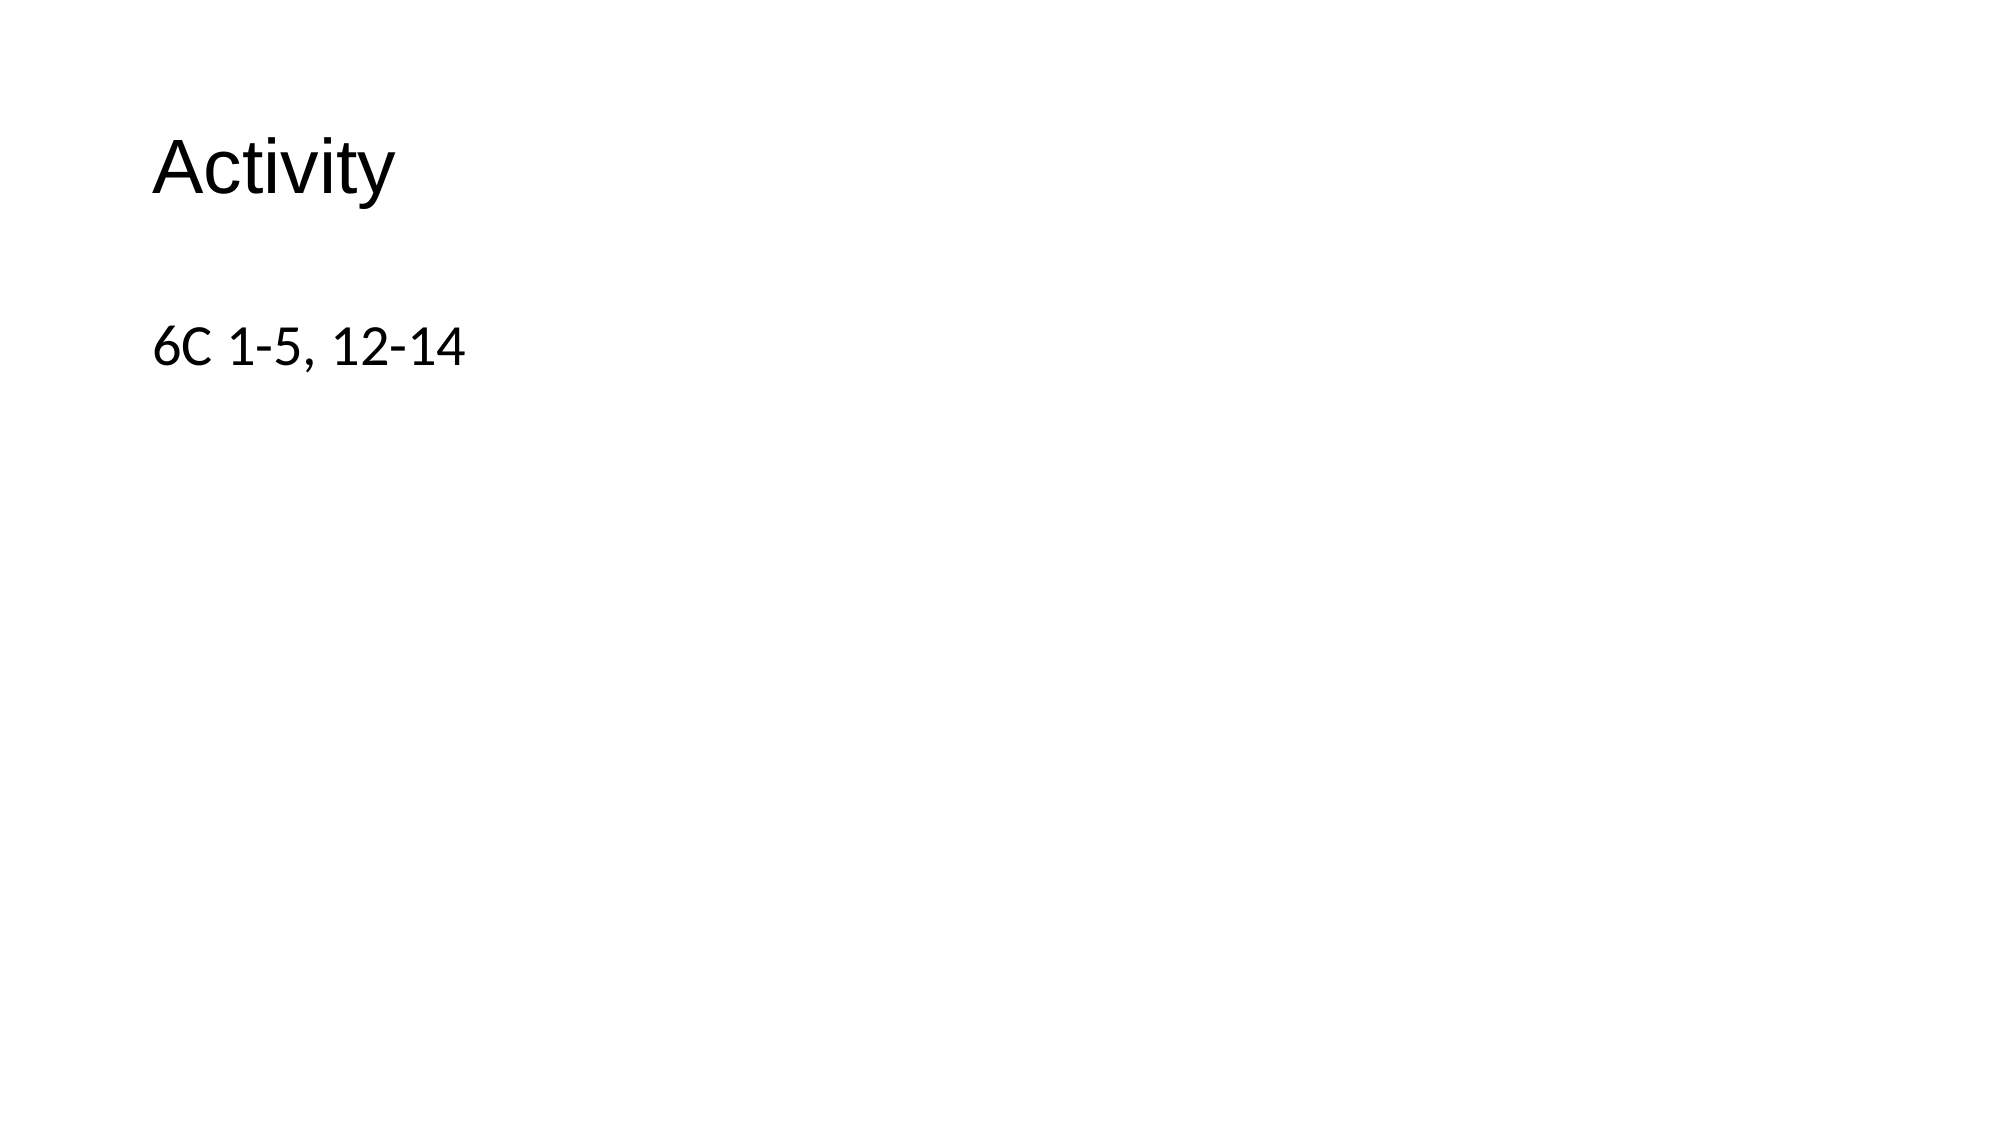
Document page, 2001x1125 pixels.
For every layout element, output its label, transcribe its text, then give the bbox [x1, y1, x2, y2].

list 6C 1-5, 12-14 [137, 299, 1863, 1014]
title Activity [137, 59, 1863, 278]
